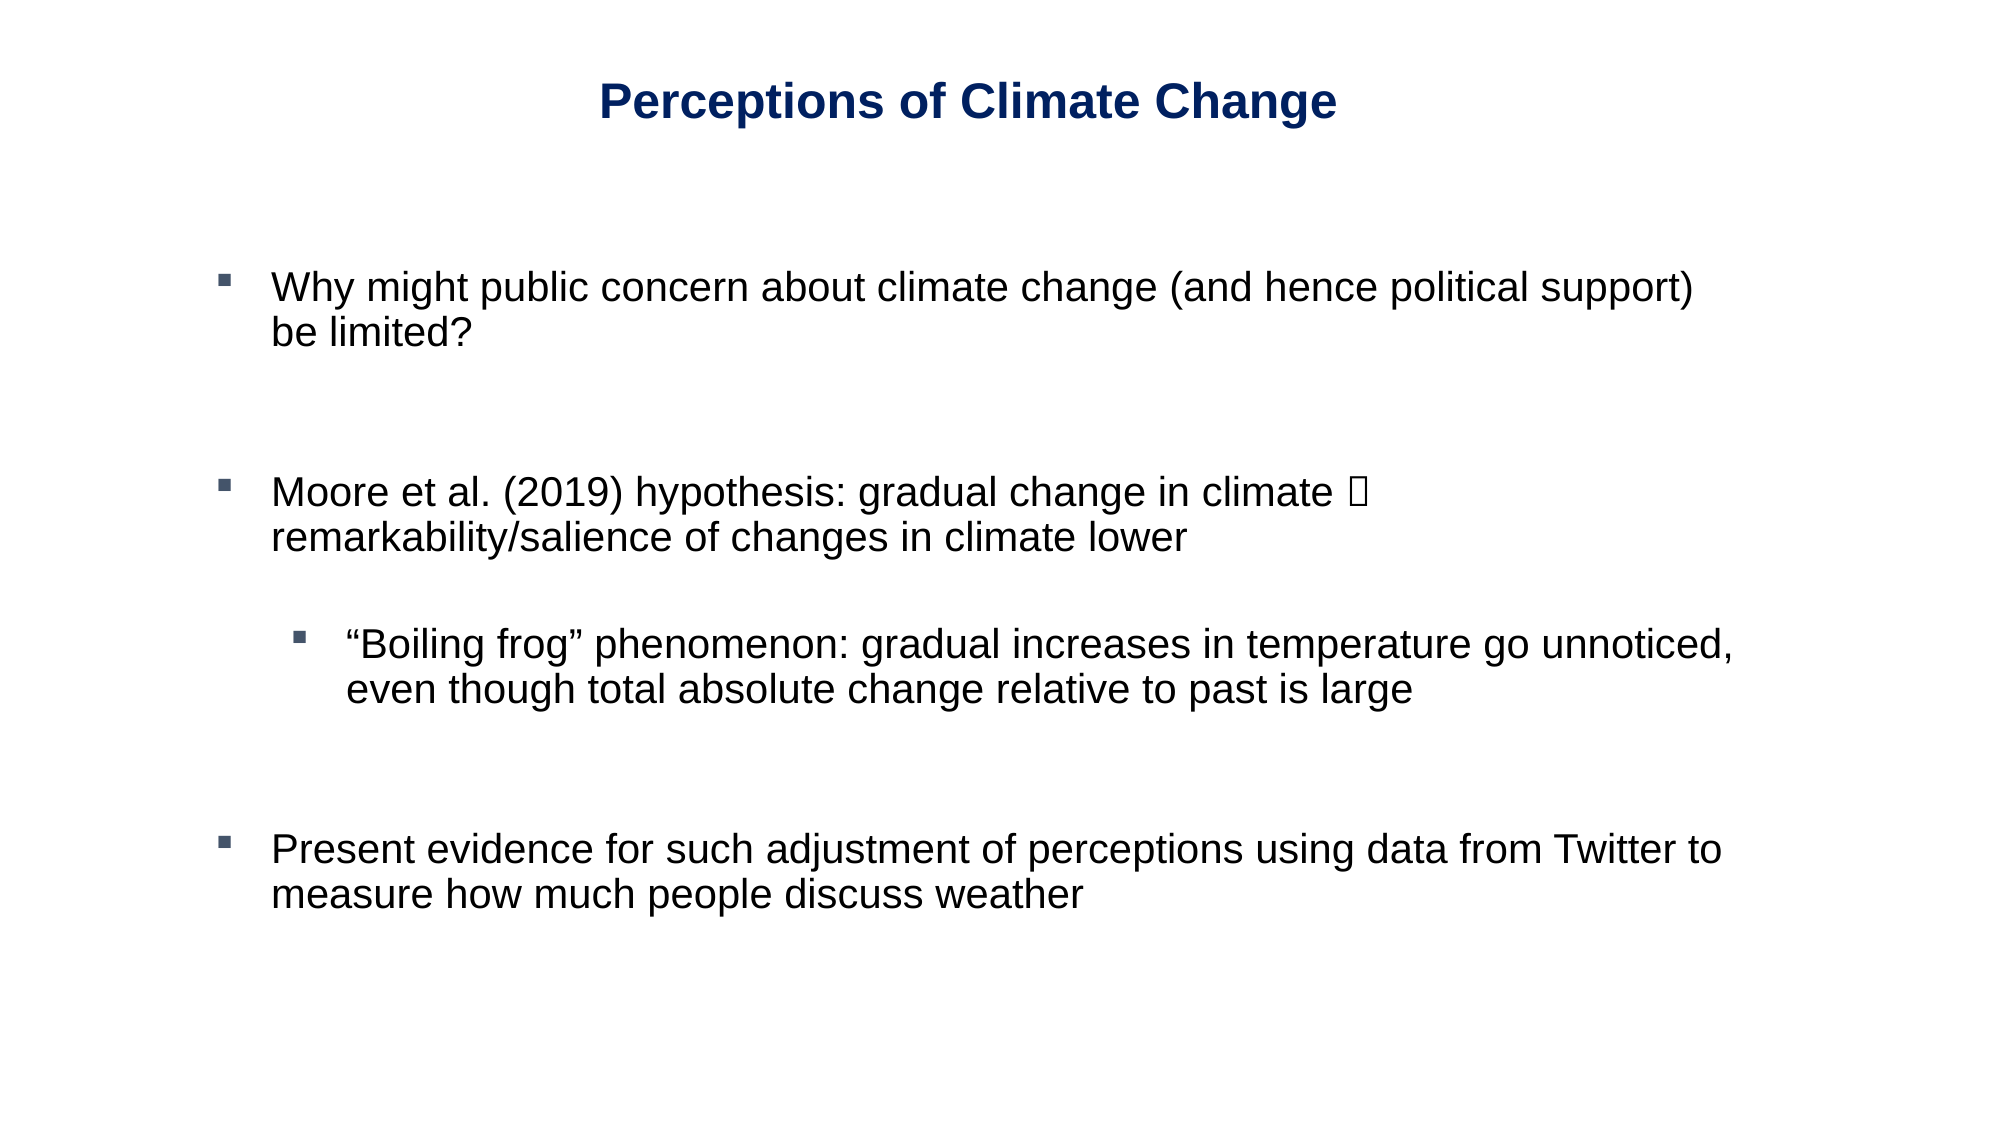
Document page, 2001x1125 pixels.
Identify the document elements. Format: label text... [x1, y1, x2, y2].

text_box Perceptions of Climate Change [187, 14, 1750, 183]
list Why might public concern about climate change (and hence political support) be limited? Moore et al. (2019) hypothesis: gradual change in climate  remarkability/salience of changes in climate lower “Boiling frog” phenomenon: gradual increases in temperature go unnoticed, even though total absolute change relative to past is large Present evidence for such adjustment of perceptions using data from Twitter to measure how much people discuss weather [200, 200, 1763, 1050]
